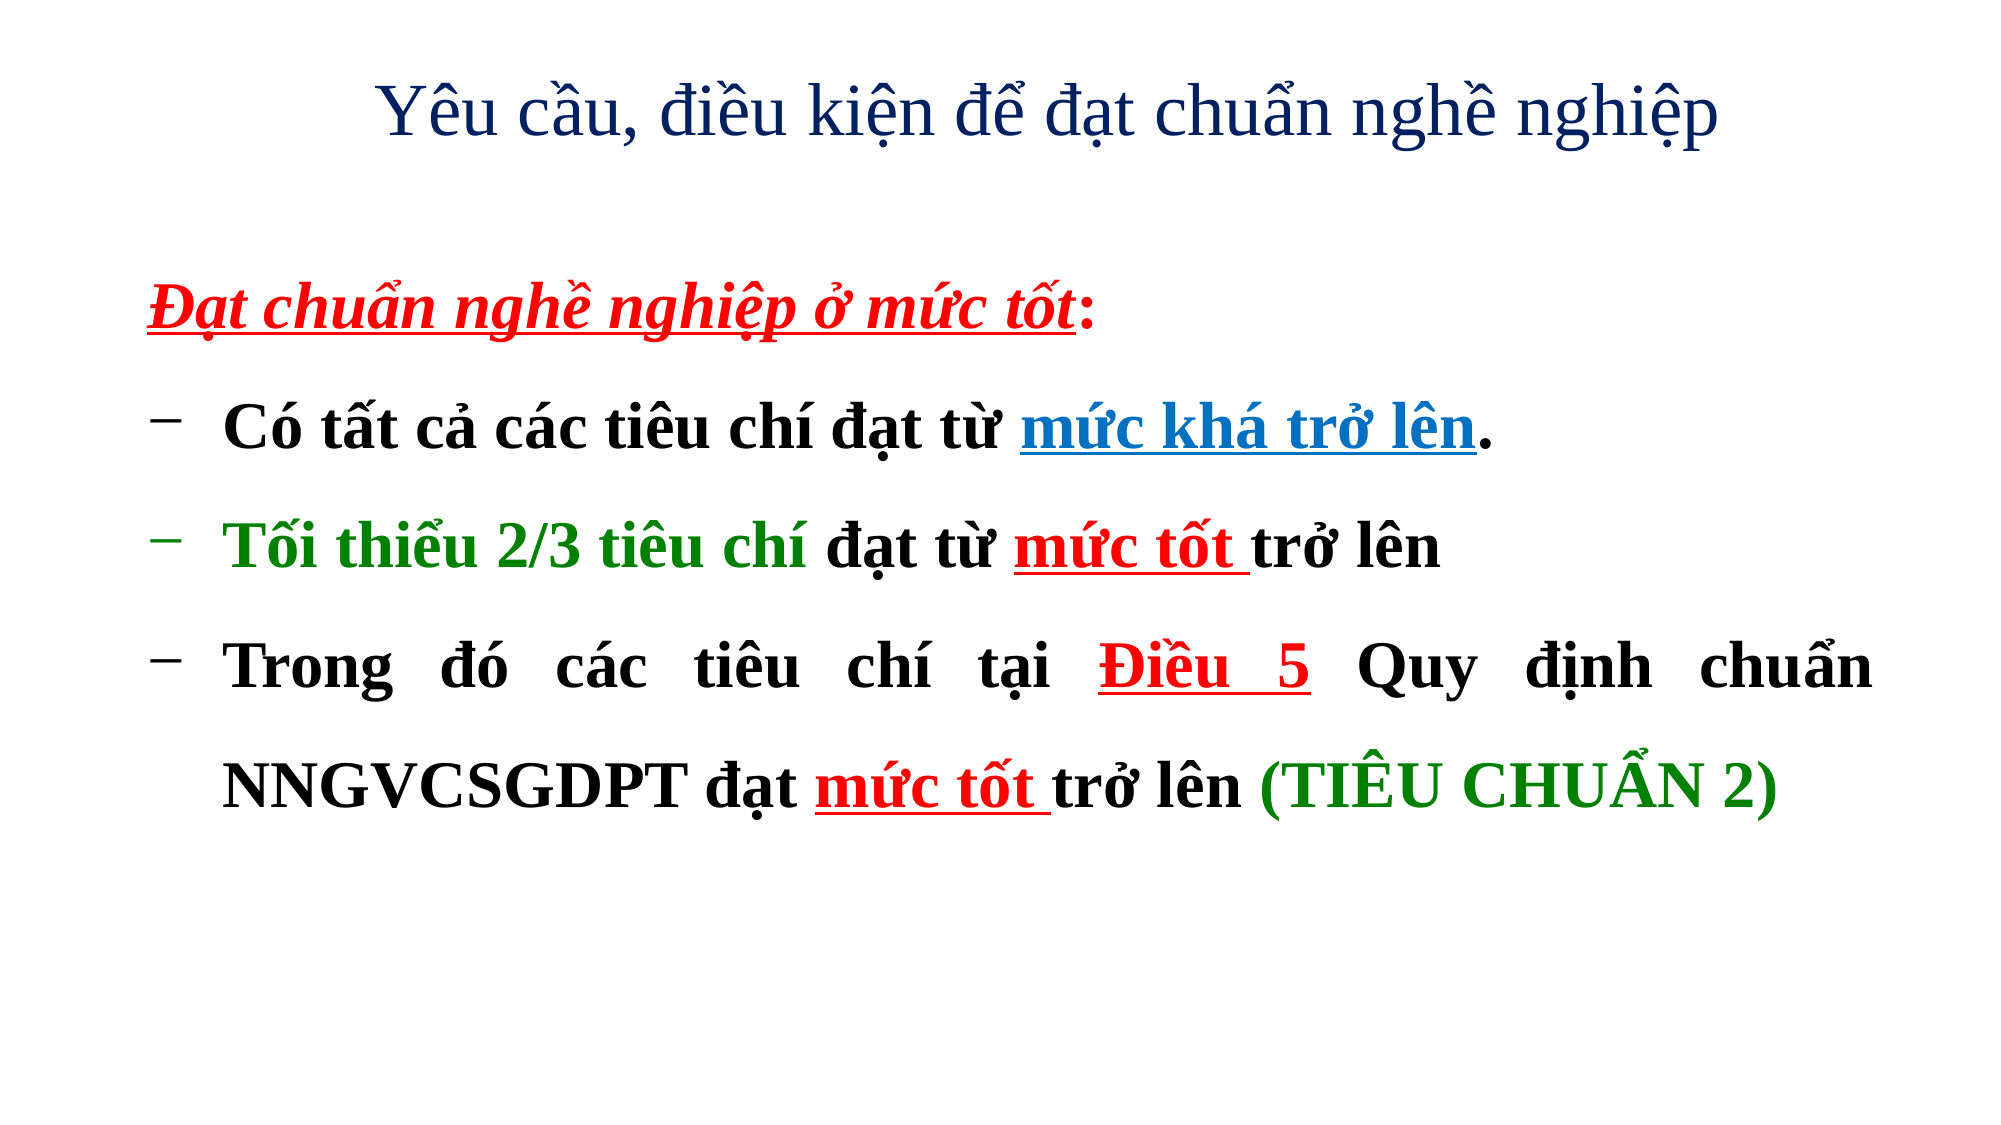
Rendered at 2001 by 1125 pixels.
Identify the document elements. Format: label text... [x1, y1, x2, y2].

text_box Đạt chuẩn nghề nghiệp ở mức tốt: Có tất cả các tiêu chí đạt từ mức khá trở lên. Tối thiểu 2/3 tiêu chí đạt từ mức tốt trở lên Trong đó các tiêu chí tại Điều 5 Quy định chuẩn NNGVCSGDPT đạt mức tốt trở lên (TIÊU CHUẨN 2) [132, 254, 1889, 871]
text_box Yêu cầu, điều kiện để đạt chuẩn nghề nghiệp [359, 52, 1781, 158]
